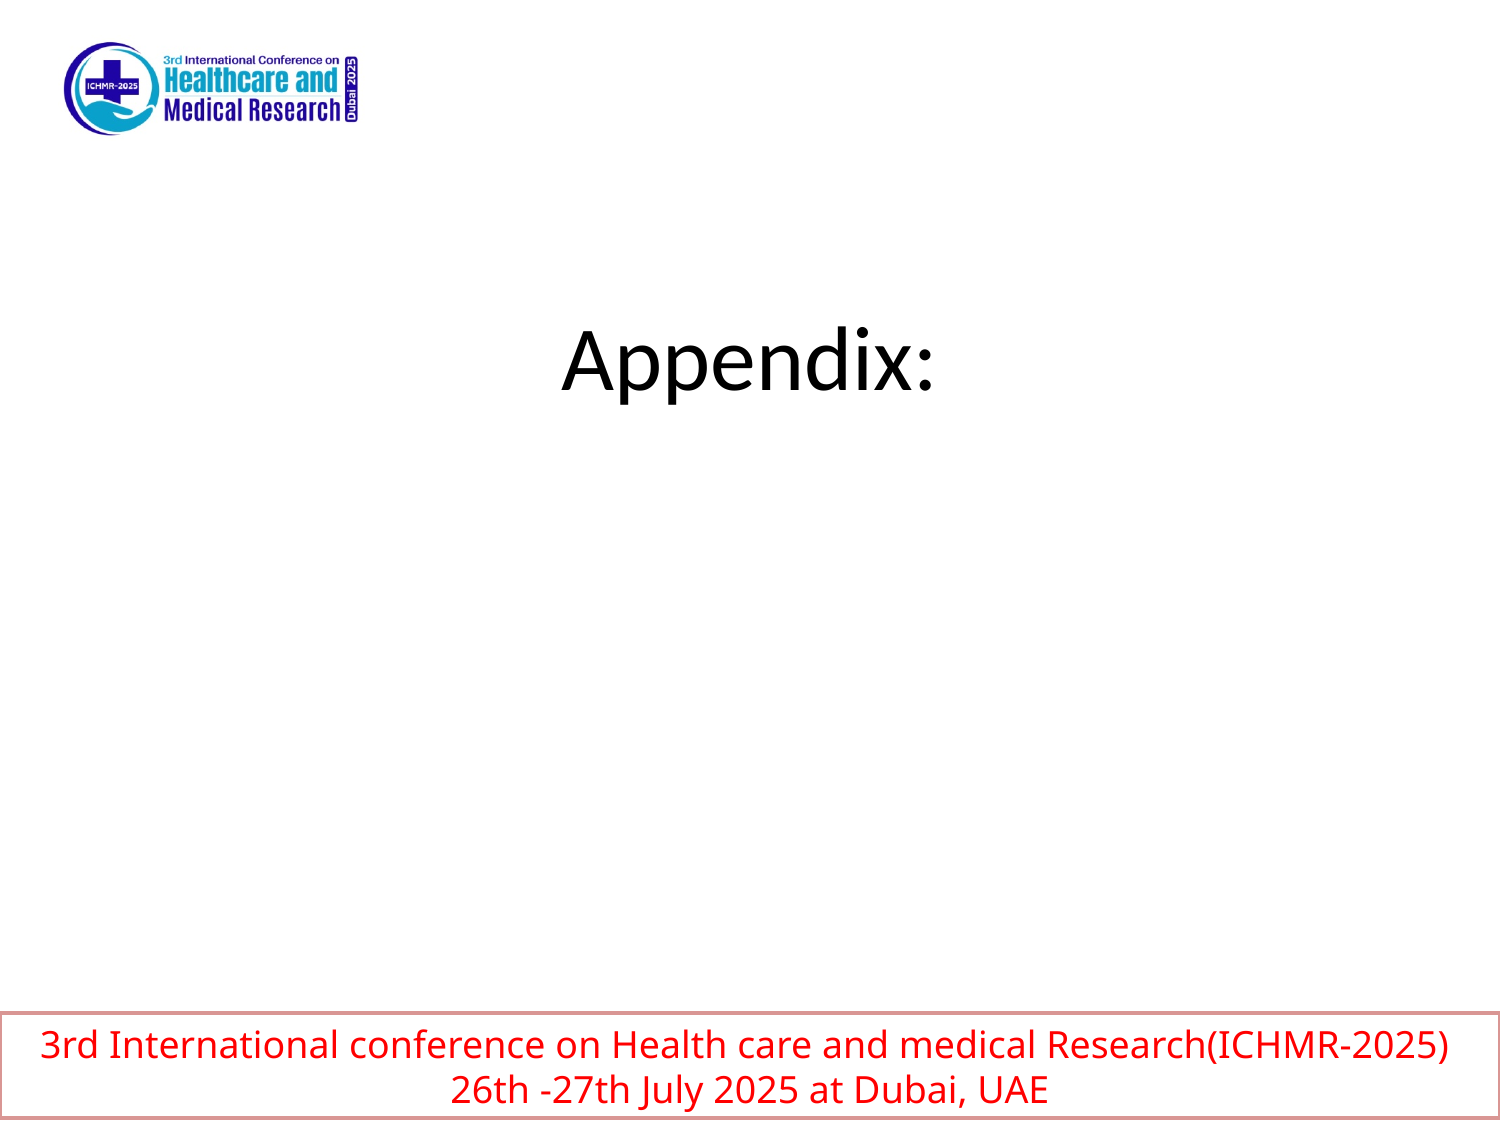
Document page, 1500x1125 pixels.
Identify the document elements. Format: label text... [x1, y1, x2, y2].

title Appendix: [75, 45, 1425, 663]
picture [58, 34, 365, 142]
text_box 3rd International conference on Health care and medical Research(ICHMR-2025) 26th -27th July 2025 at Dubai, UAE [0, 1011, 1500, 1120]
